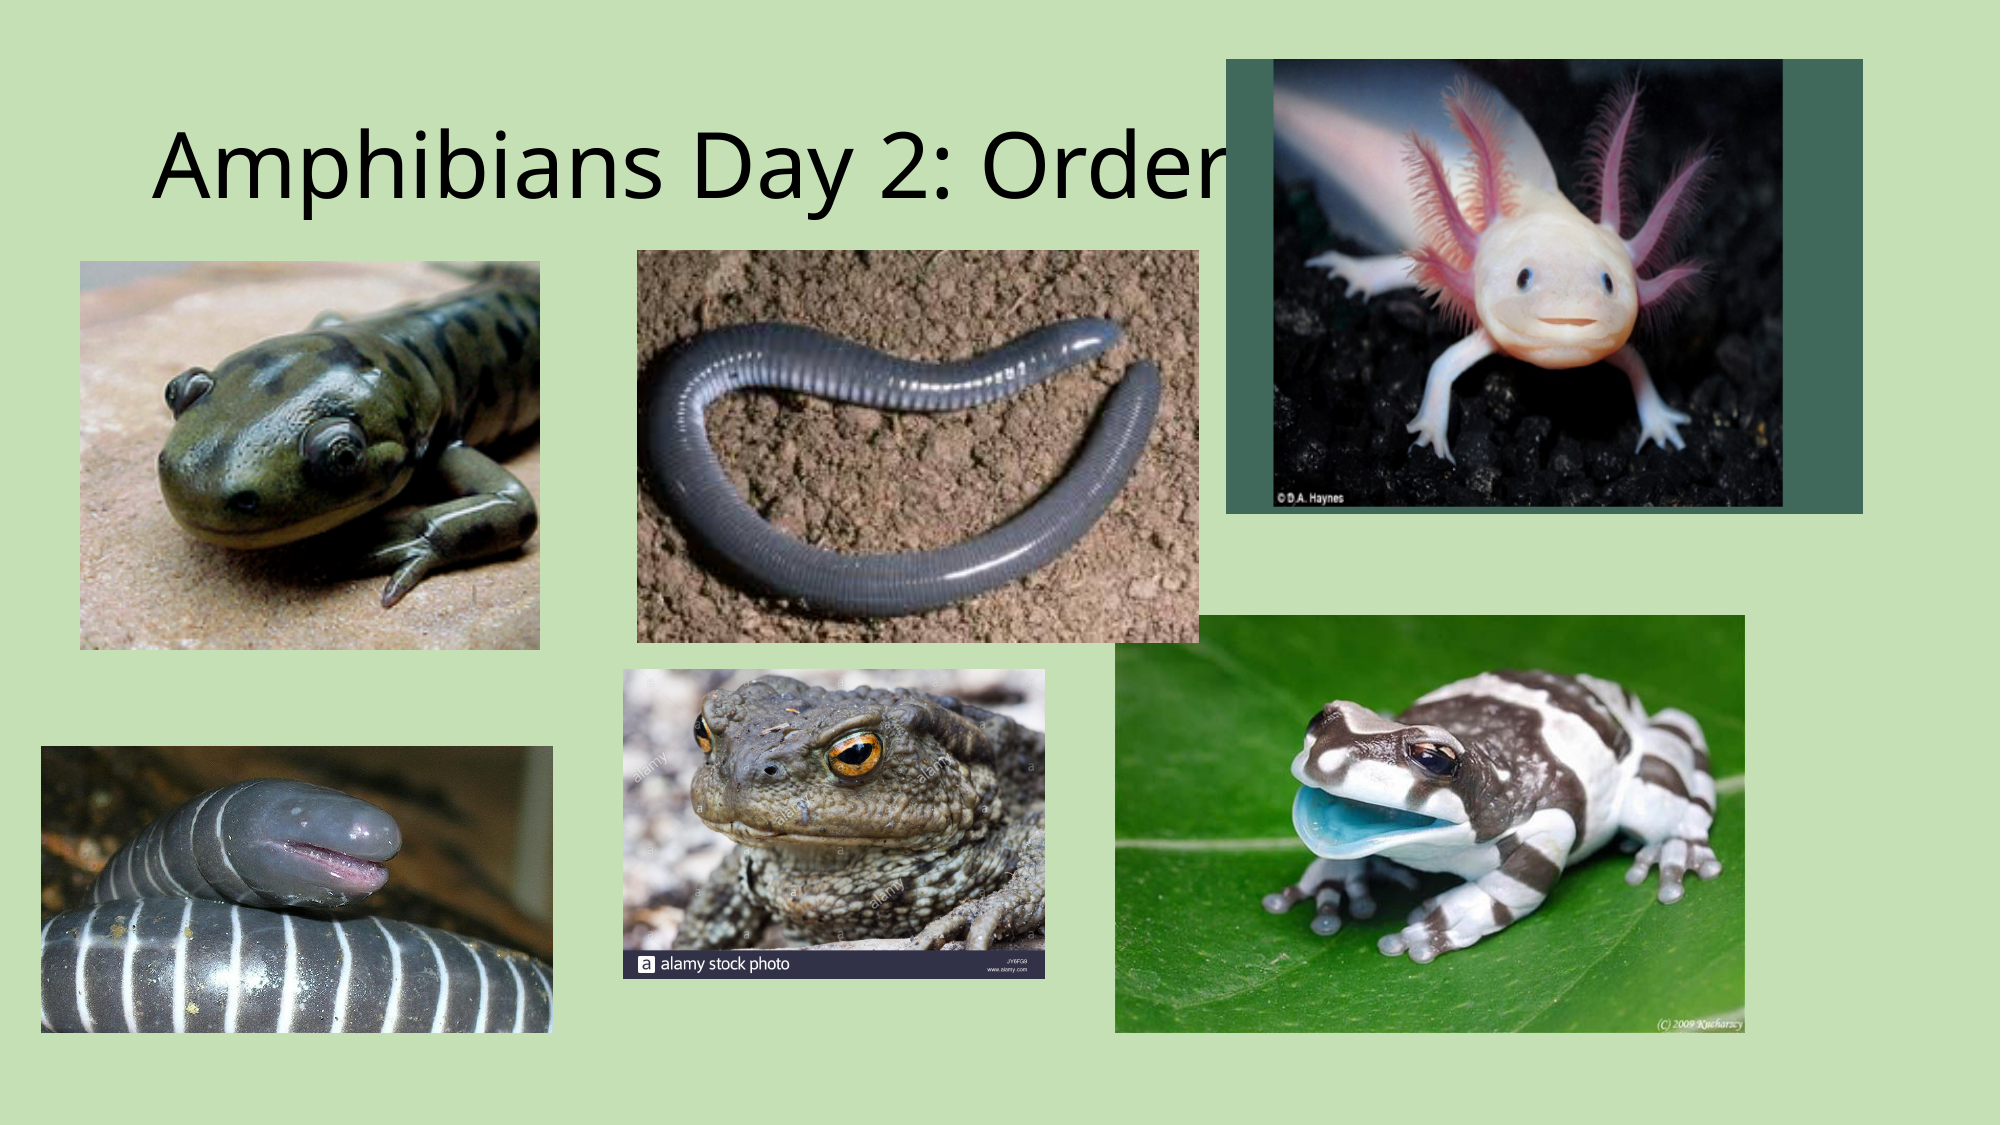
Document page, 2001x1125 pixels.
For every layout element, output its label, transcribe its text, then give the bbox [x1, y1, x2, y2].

picture [637, 250, 1745, 1033]
picture [41, 746, 554, 1033]
picture [623, 669, 1045, 979]
title Amphibians Day 2: Orders [137, 59, 1226, 278]
picture [1226, 59, 1863, 514]
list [80, 261, 540, 650]
